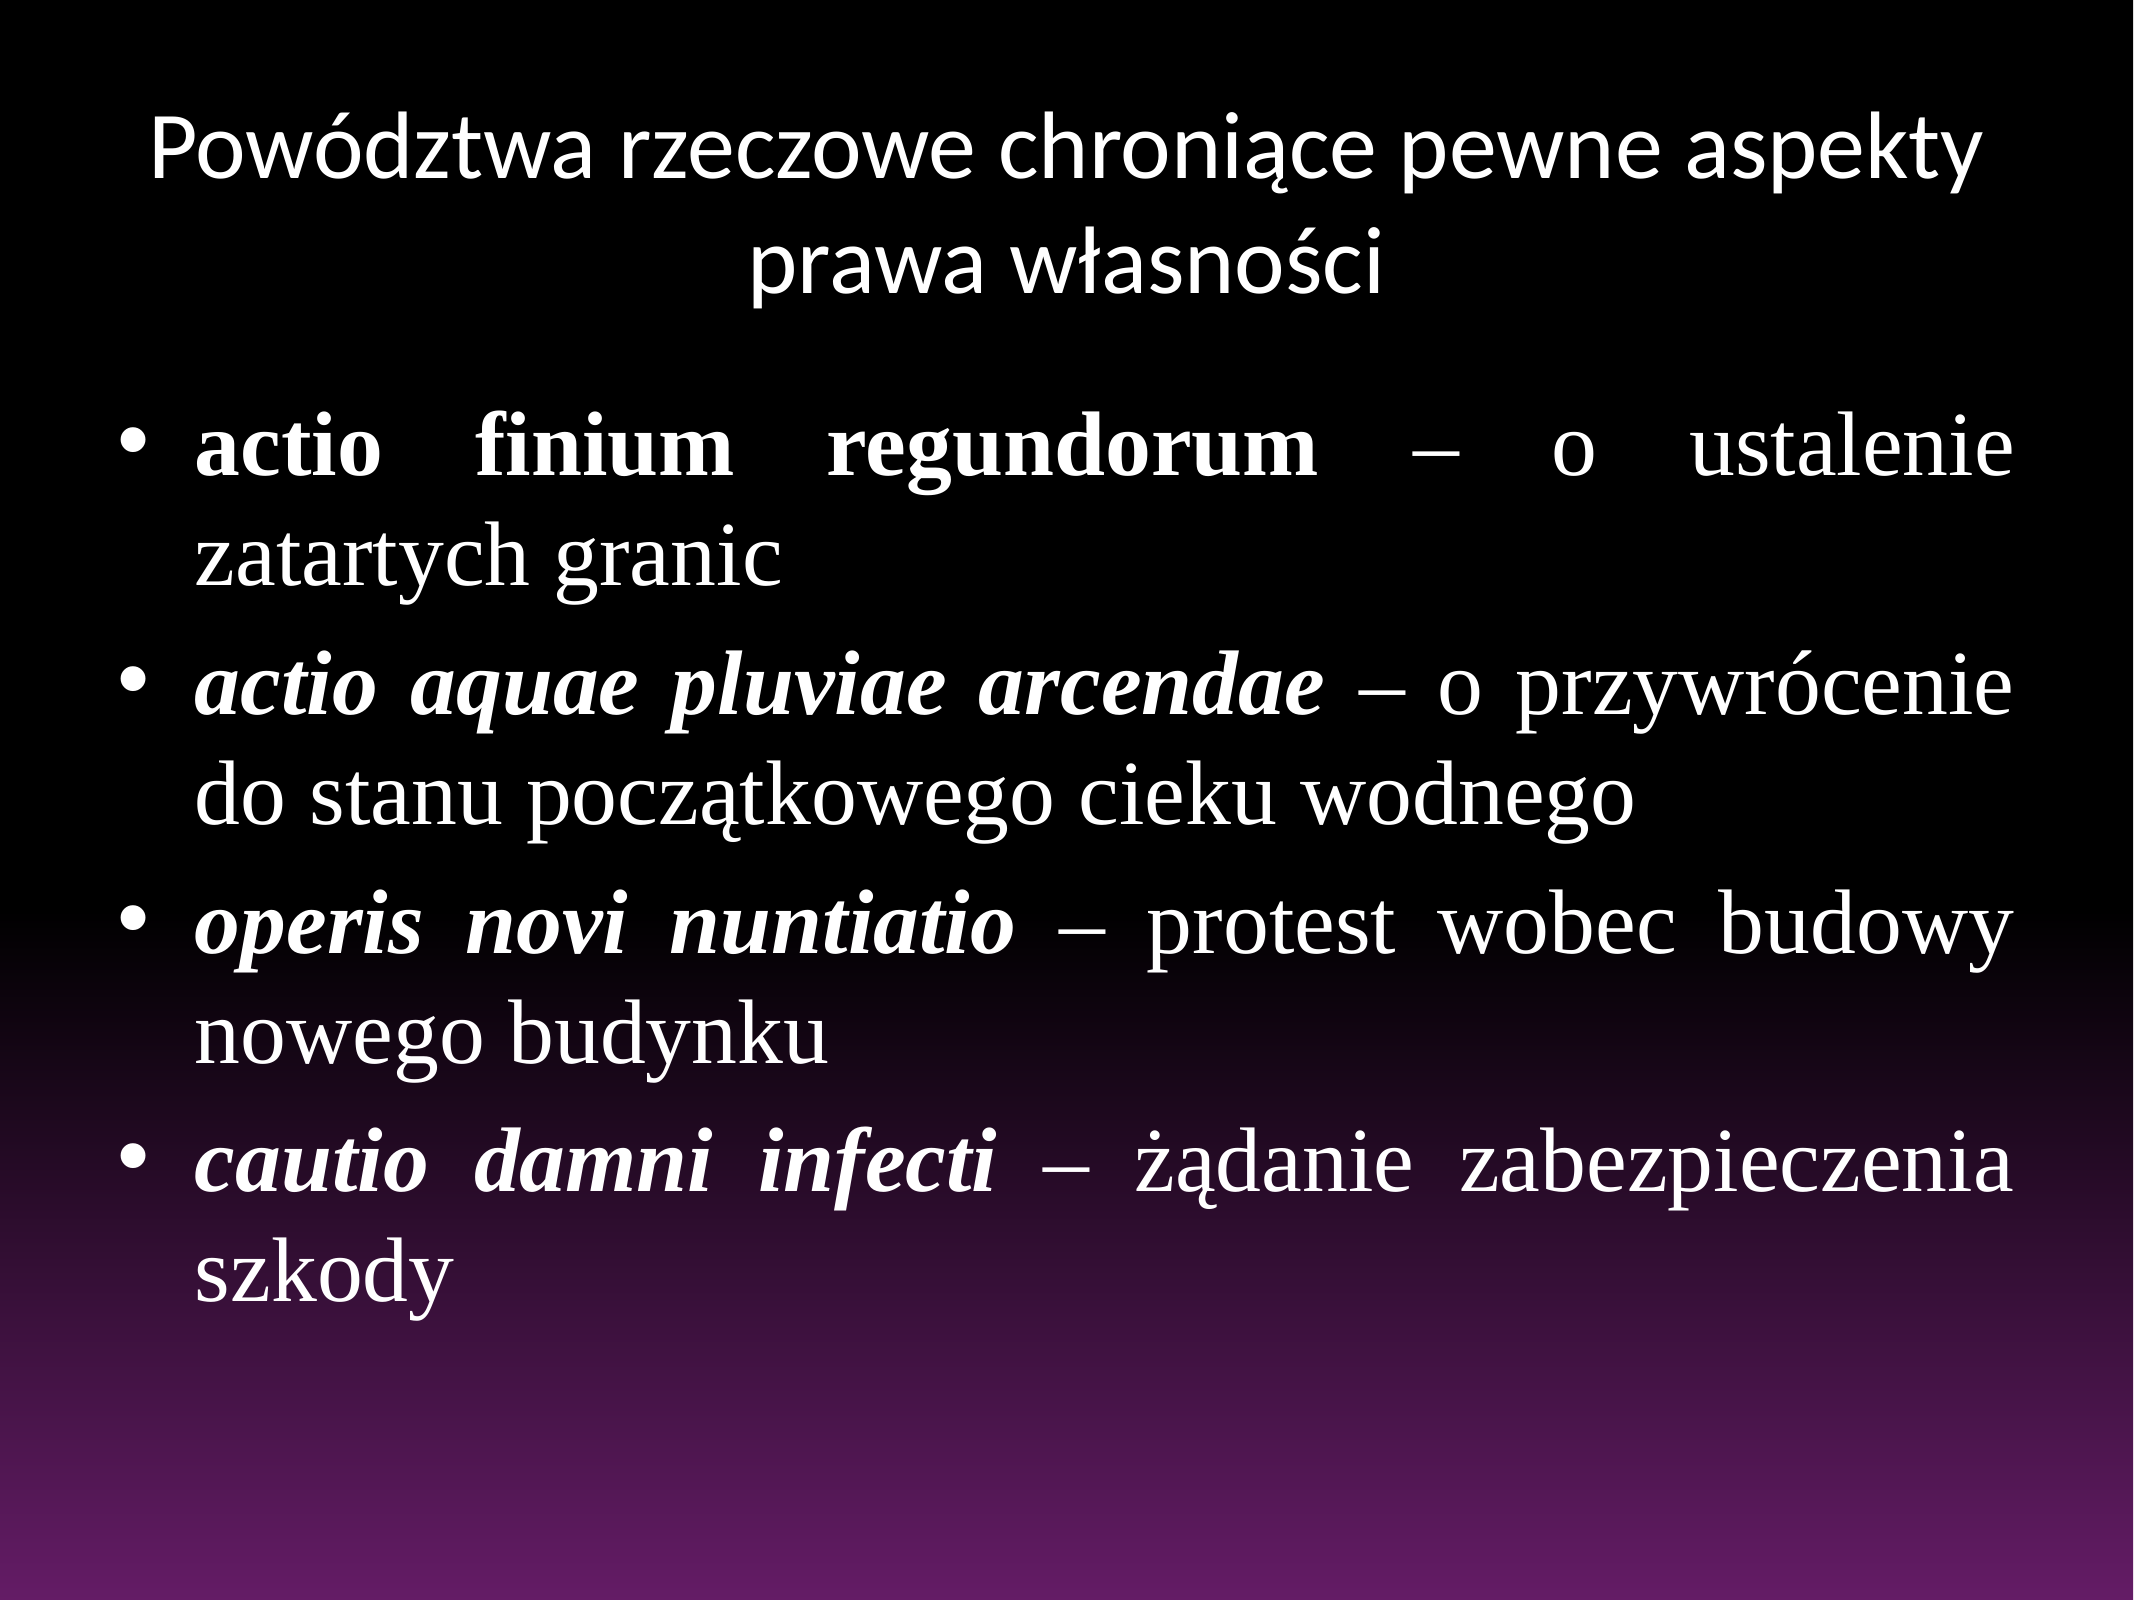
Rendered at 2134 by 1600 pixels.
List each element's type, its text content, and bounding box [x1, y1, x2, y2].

list actio finium regundorum – o ustalenie zatartych granic actio aquae pluviae arcendae – o przywrócenie do stanu początkowego cieku wodnego operis novi nuntiatio – protest wobec budowy nowego budynku cautio damni infecti – żądanie zabezpieczenia szkody [106, 372, 2028, 1507]
title Powództwa rzeczowe chroniące pewne aspekty prawa własności [106, 63, 2028, 332]
